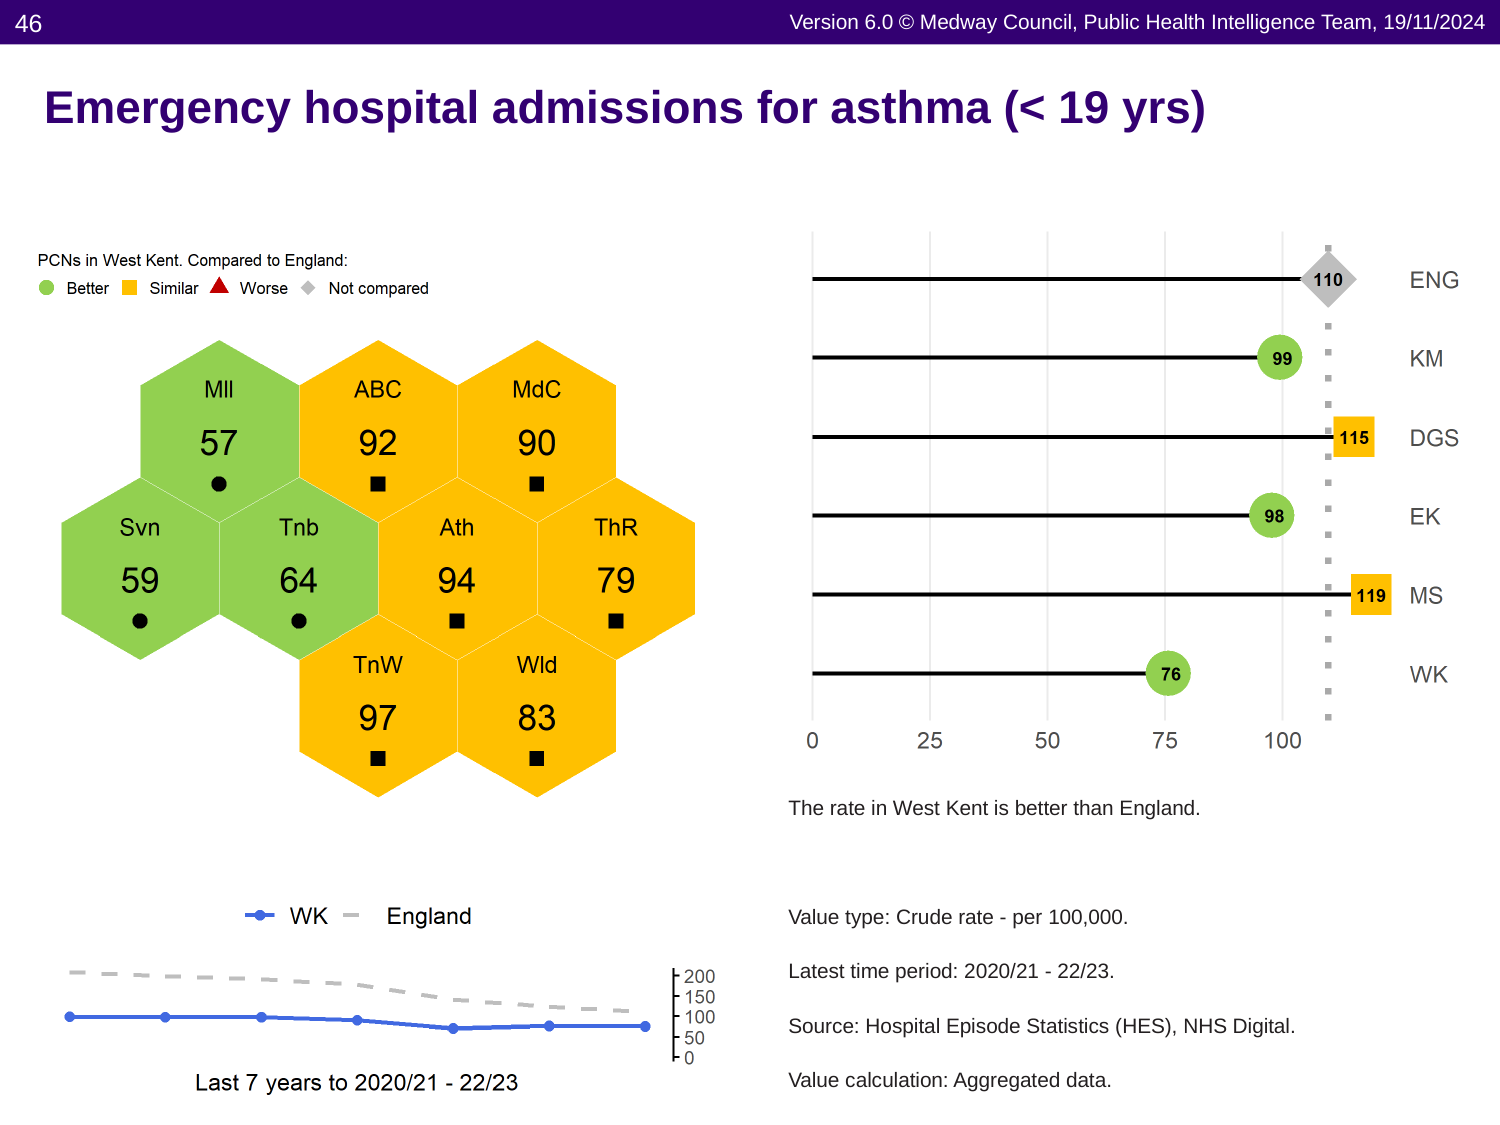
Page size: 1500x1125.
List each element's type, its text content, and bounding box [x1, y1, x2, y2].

list Version 6.0 © Medway Council, Public Health Intelligence Team, 19/11/2024 [419, 0, 1500, 43]
list 46 [0, 0, 95, 95]
title Emergency hospital admissions for asthma (< 19 yrs) [29, 70, 1471, 138]
picture [29, 874, 727, 1106]
list The rate in West Kent is better than England. Value type: Crude rate - per 100,000. Latest time period: 2020/21 - 22/23. Source: Hospital Episode Statistics (HES), NHS Digital. Value calculation: Aggregated data. Small area type: LSOA to PCN. RAG method: Confidence interval (95%) - Byar's method. [773, 786, 1483, 1106]
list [29, 217, 727, 846]
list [773, 220, 1471, 764]
